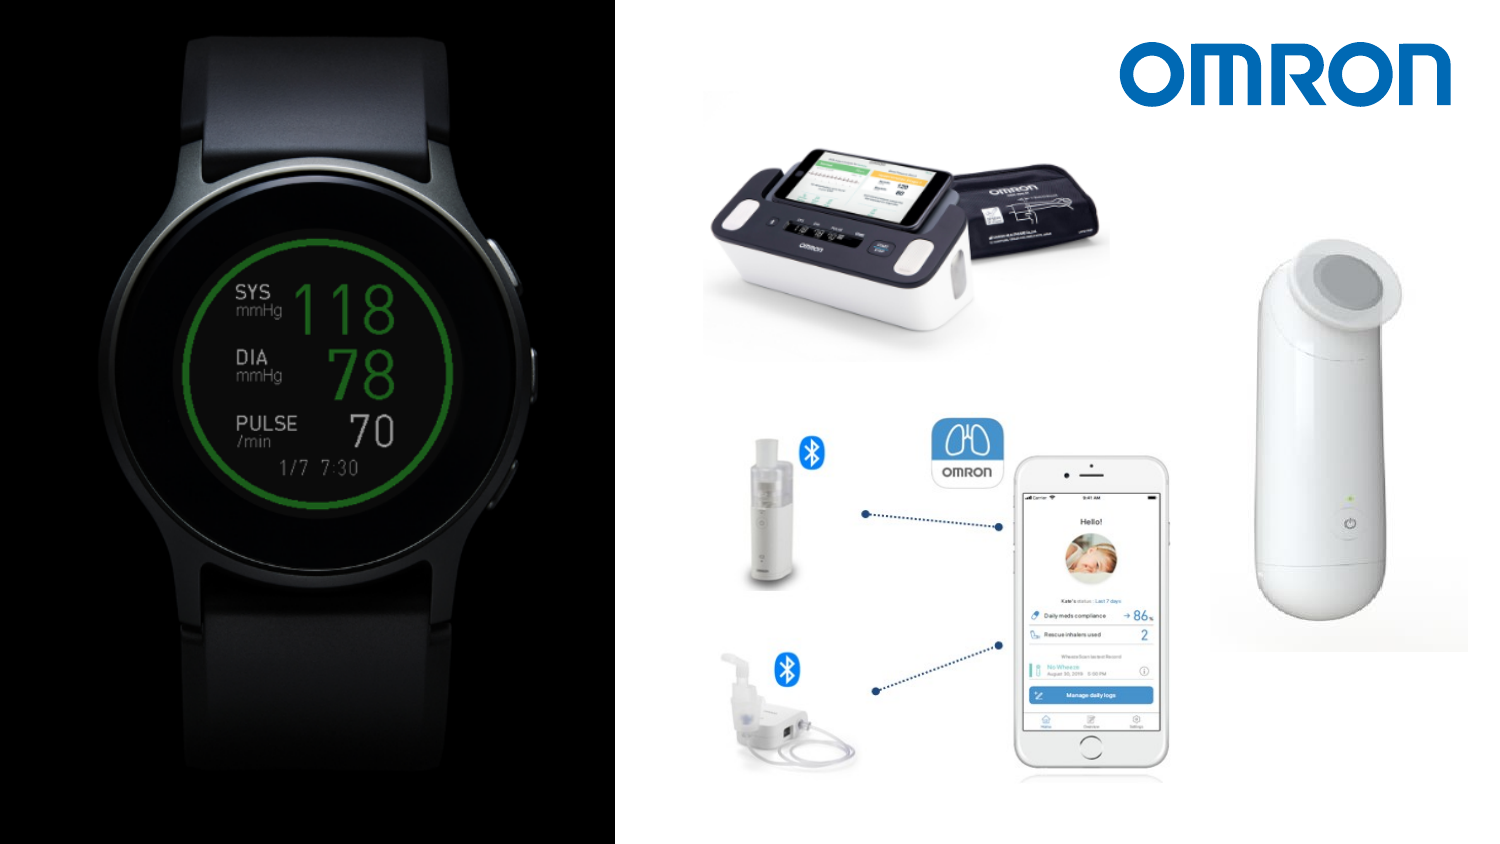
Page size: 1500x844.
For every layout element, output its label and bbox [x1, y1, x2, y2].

picture [702, 90, 1116, 362]
text_box [1210, 226, 1468, 652]
text_box [702, 412, 1176, 788]
picture [0, 0, 615, 844]
picture [1119, 41, 1451, 108]
